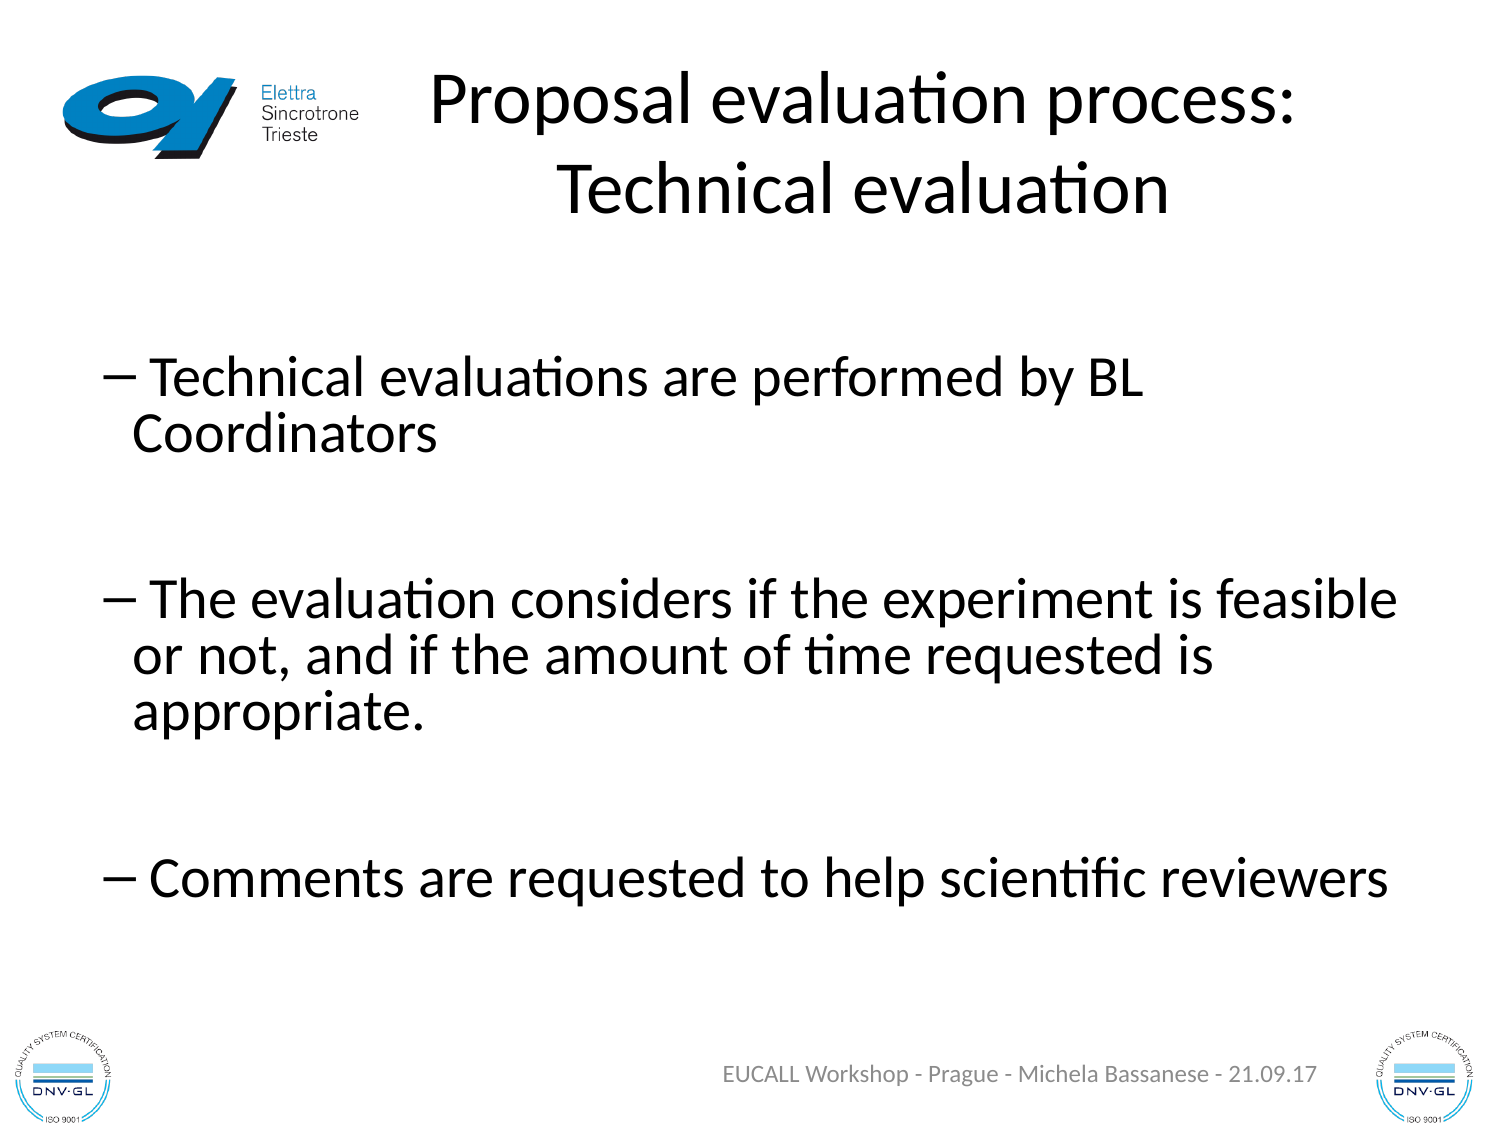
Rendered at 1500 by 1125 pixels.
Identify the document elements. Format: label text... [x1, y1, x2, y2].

picture [48, 36, 373, 199]
list Technical evaluations are performed by BL Coordinators The evaluation considers if the experiment is feasible or not, and if the amount of time requested is appropriate. Comments are requested to help scientific reviewers [75, 262, 1425, 1005]
title Proposal evaluation process: Technical evaluation [302, 45, 1425, 233]
picture [1375, 1031, 1475, 1125]
picture [13, 1031, 113, 1125]
footer EUCALL Workshop - Prague - Michela Bassanese - 21.09.17 [512, 1042, 1334, 1103]
